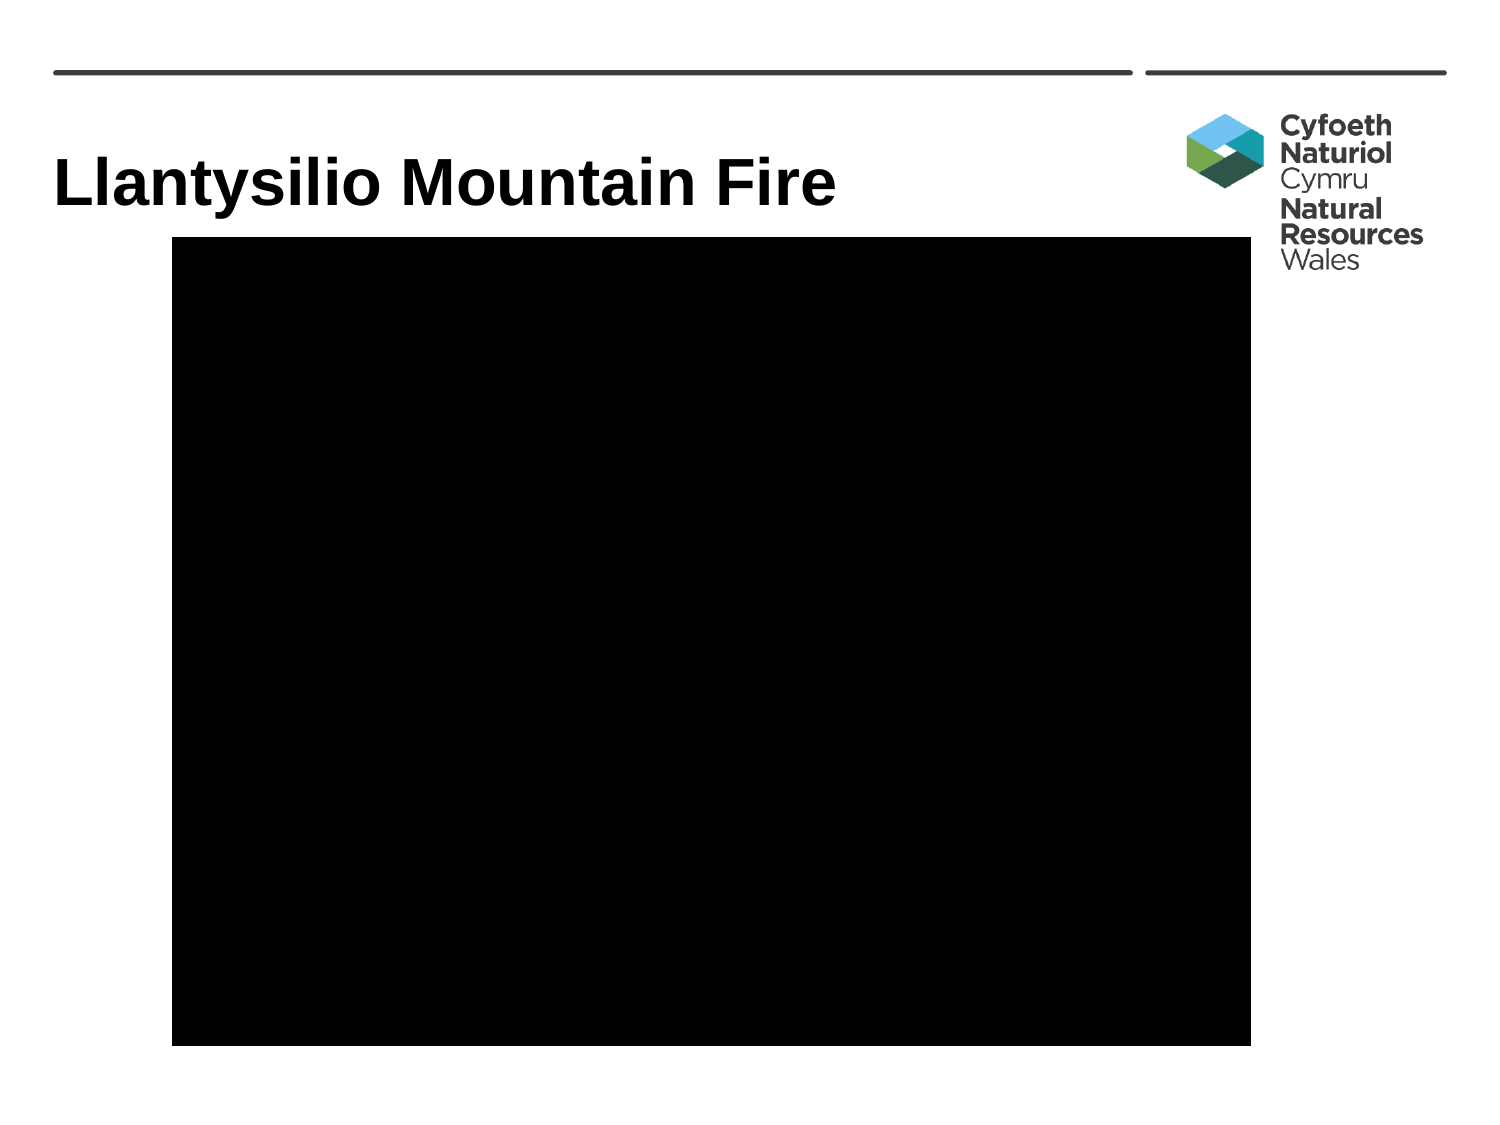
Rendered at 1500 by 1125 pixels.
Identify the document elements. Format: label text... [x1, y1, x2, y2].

picture [1168, 95, 1441, 288]
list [170, 236, 1252, 1048]
title Llantysilio Mountain Fire [53, 78, 1133, 279]
